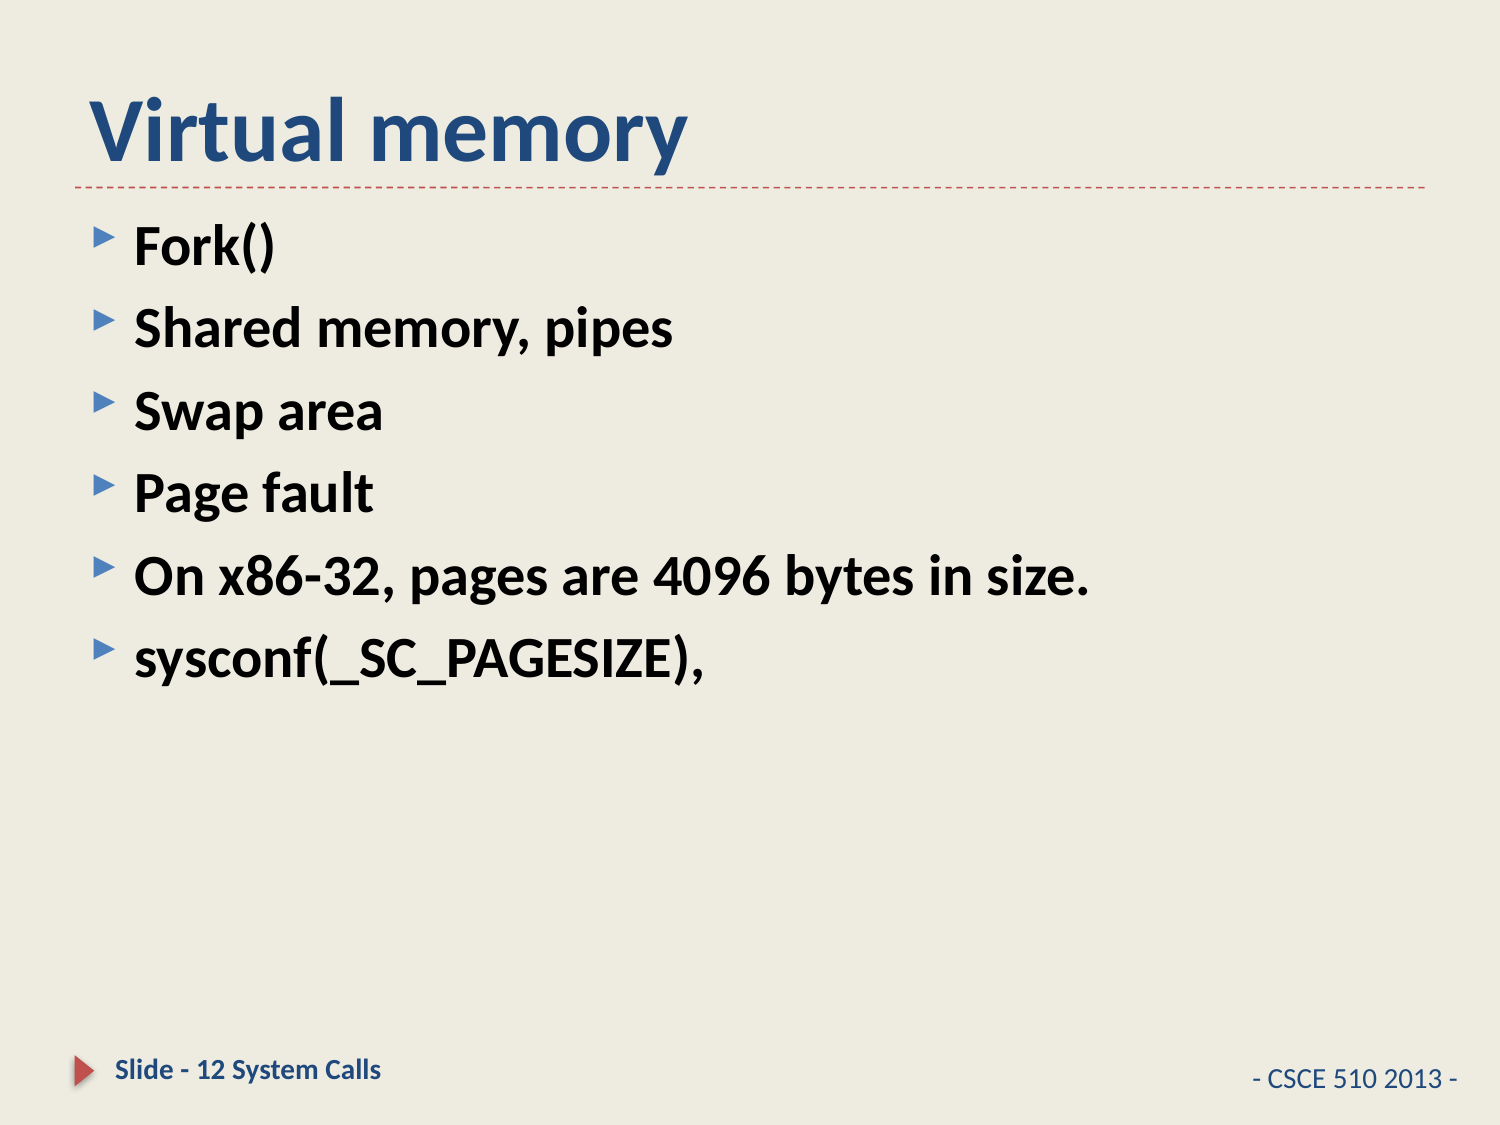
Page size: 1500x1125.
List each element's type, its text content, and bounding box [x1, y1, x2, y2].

list Fork() Shared memory, pipes Swap area Page fault On x86-32, pages are 4096 bytes in size. sysconf(_SC_PAGESIZE), [75, 200, 1425, 1010]
slide_number - CSCE 510 2013 - [1237, 1052, 1488, 1113]
slide_number Slide - 12 System Calls [100, 1042, 426, 1103]
title Virtual memory [75, 24, 1425, 188]
